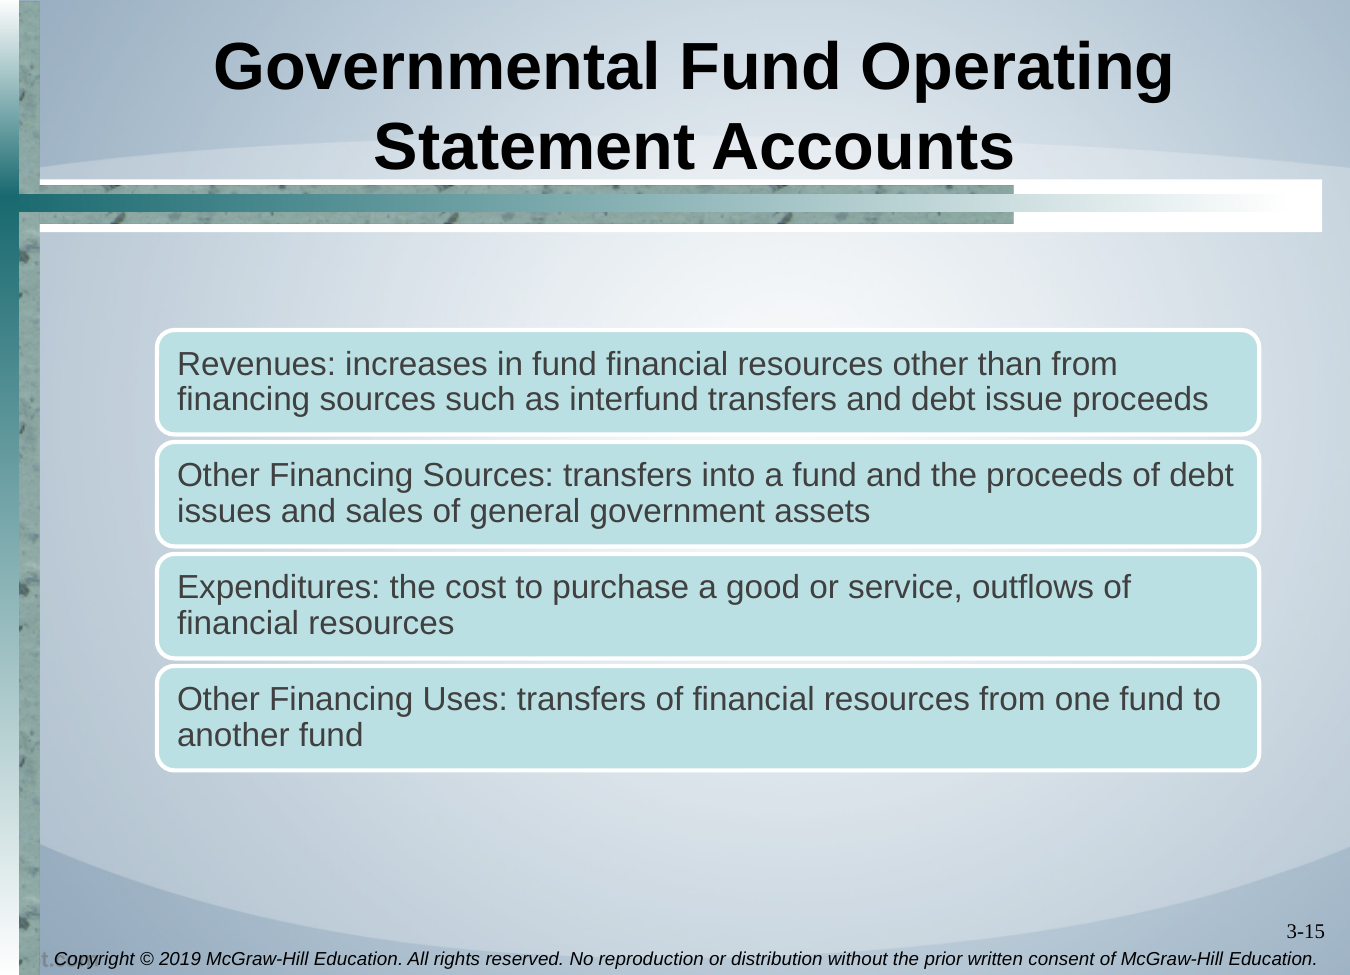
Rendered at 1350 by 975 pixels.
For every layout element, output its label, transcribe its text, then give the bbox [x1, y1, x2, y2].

title Governmental Fund Operating Statement Accounts [54, 21, 1337, 185]
picture [19, 0, 1350, 975]
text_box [156, 249, 1260, 851]
